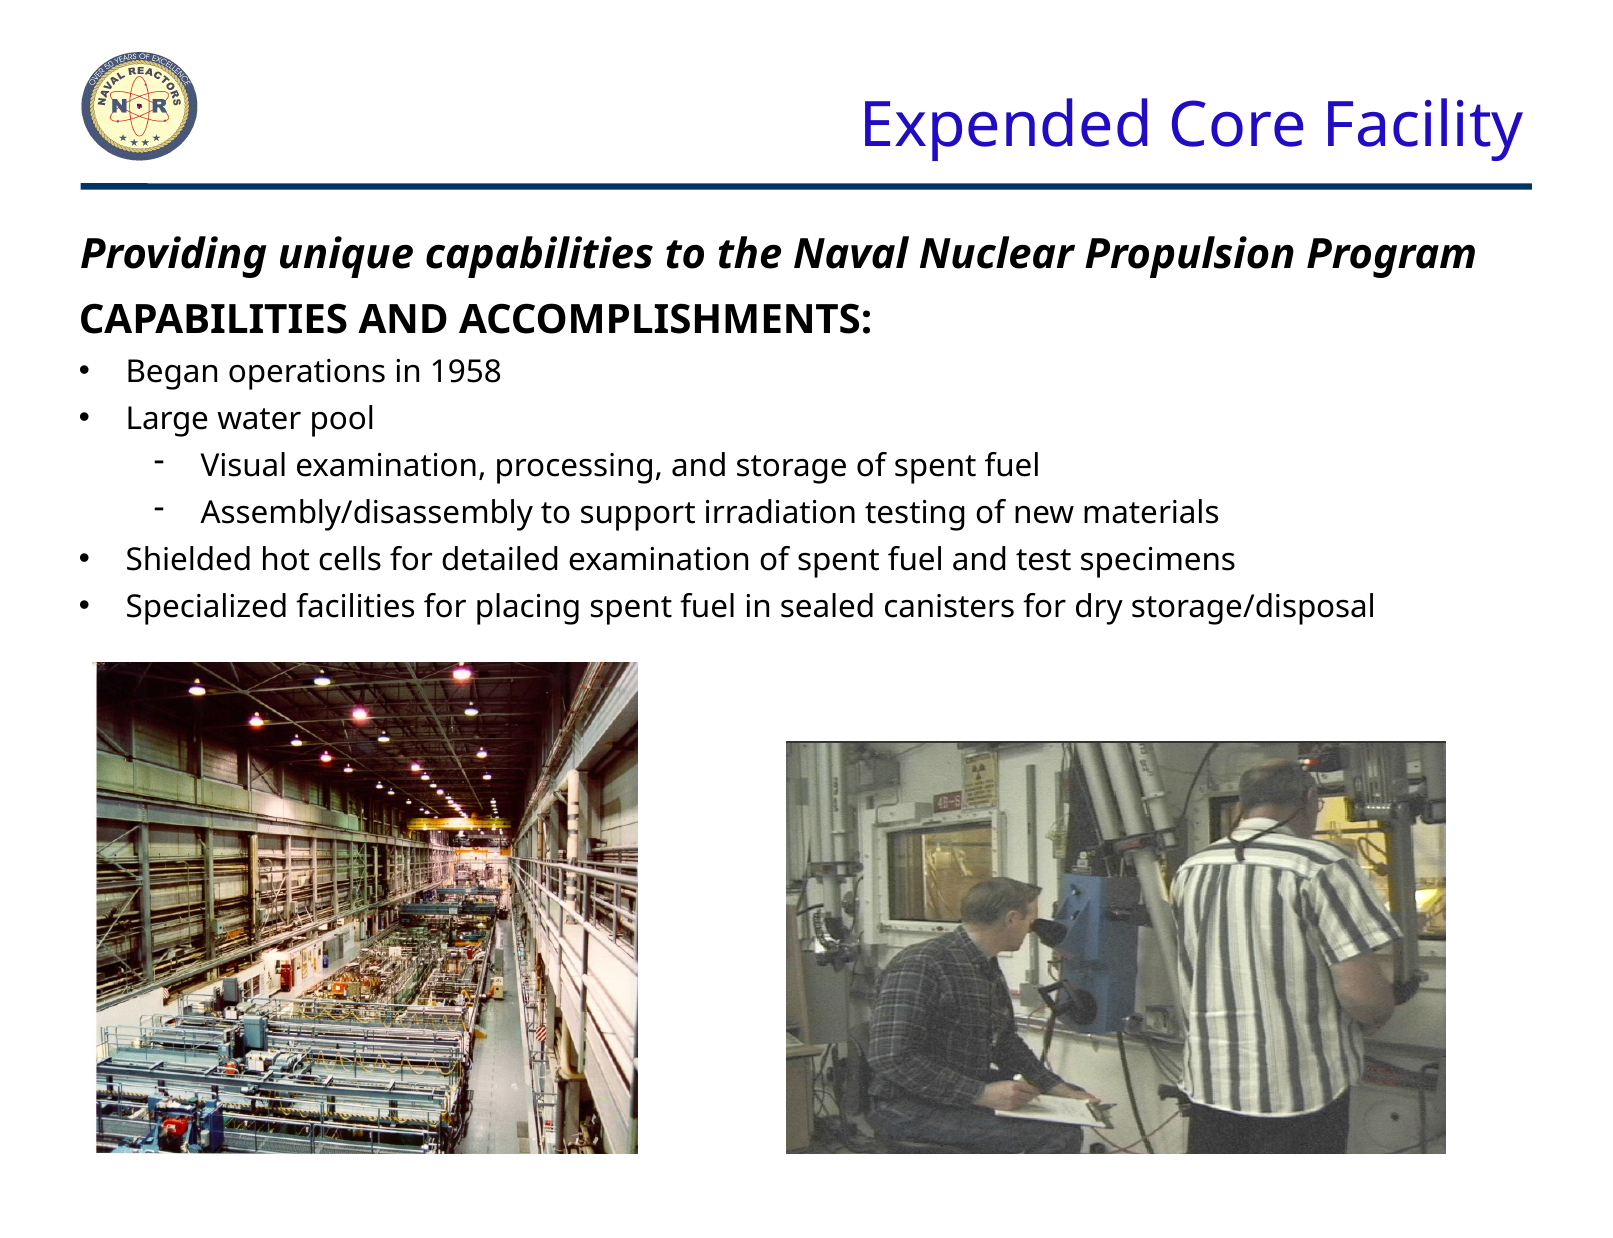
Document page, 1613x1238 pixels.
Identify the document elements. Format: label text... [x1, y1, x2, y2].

title Expended Core Facility [87, 76, 1540, 169]
text_box Providing unique capabilities to the Naval Nuclear Propulsion Program [64, 219, 1564, 286]
text_box CAPABILITIES AND ACCOMPLISHMENTS: Began operations in 1958 Large water pool Visual examination, processing, and storage of spent fuel Assembly/disassembly to support irradiation testing of new materials Shielded hot cells for detailed examination of spent fuel and test specimens Specialized facilities for placing spent fuel in sealed canisters for dry storage/disposal [64, 286, 1538, 678]
picture [786, 741, 1447, 1154]
picture [80, 51, 198, 161]
picture [92, 662, 638, 1154]
